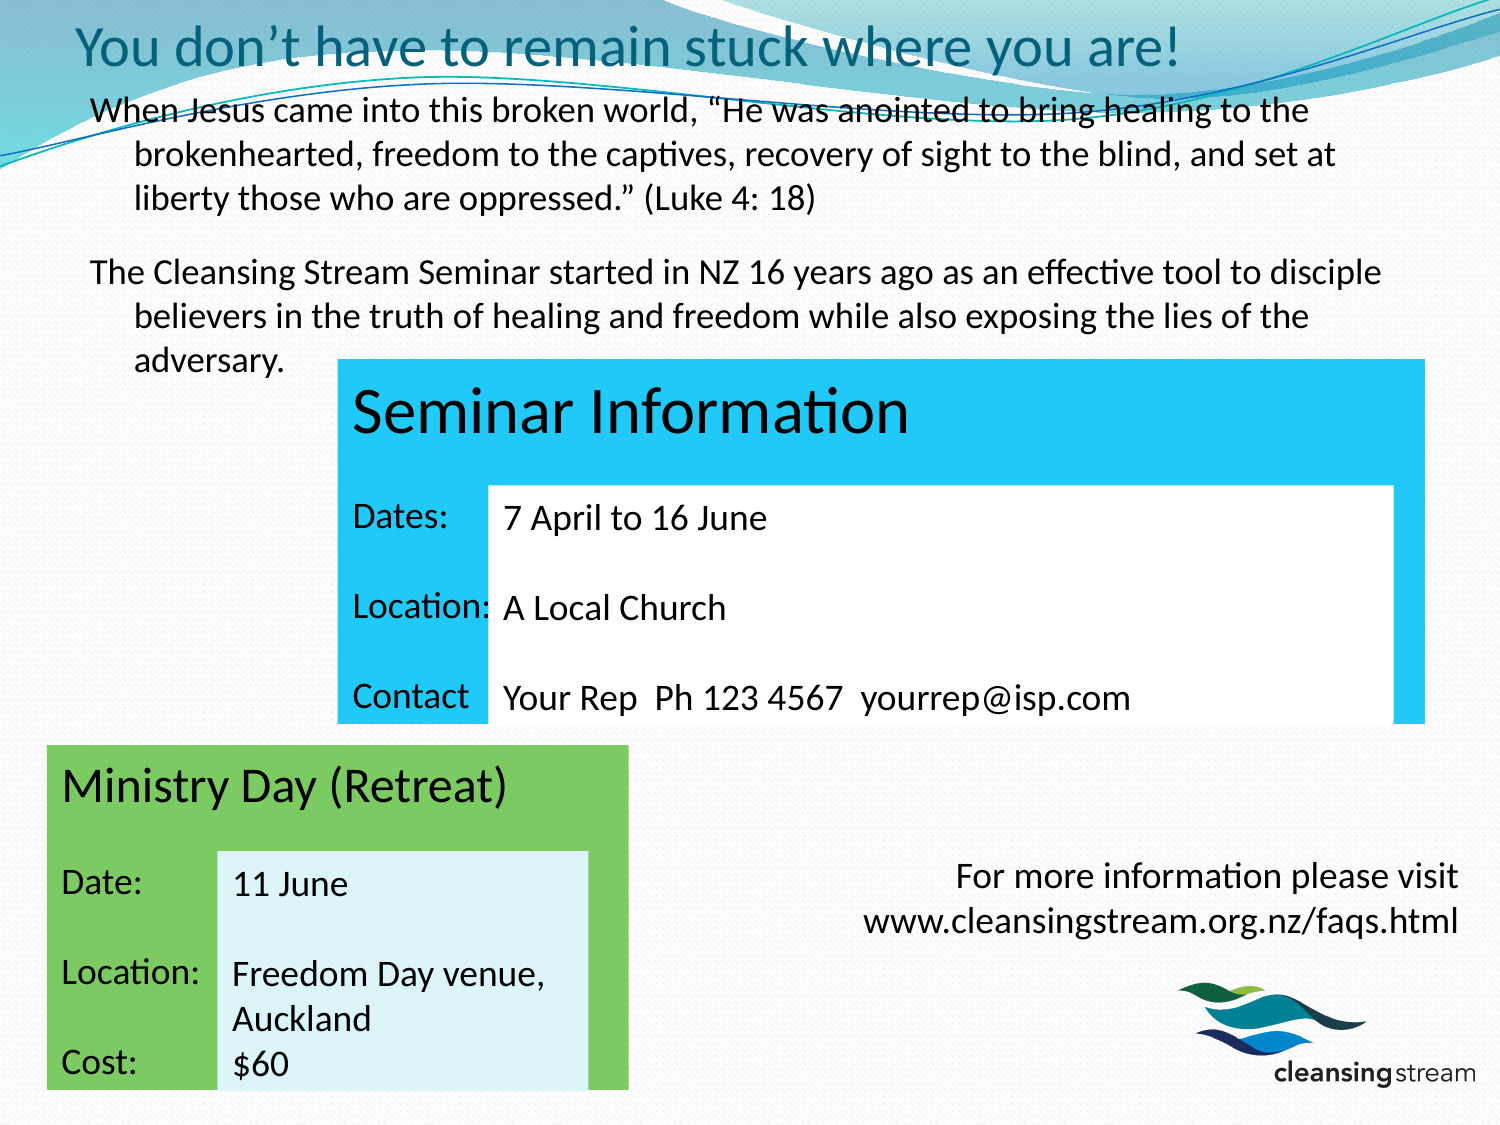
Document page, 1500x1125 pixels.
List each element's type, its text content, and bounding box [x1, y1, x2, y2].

text_box 11 June Freedom Day venue, Auckland $60 [217, 851, 589, 1091]
text_box Ministry Day (Retreat) Date: Location: Cost: [46, 745, 629, 1090]
list When Jesus came into this broken world, “He was anointed to bring healing to the brokenhearted, freedom to the captives, recovery of sight to the blind, and set at liberty those who are oppressed.” (Luke 4: 18) The Cleansing Stream Seminar started in NZ 16 years ago as an effective tool to disciple believers in the truth of healing and freedom while also exposing the lies of the adversary. [75, 77, 1425, 388]
picture [1177, 981, 1475, 1094]
text_box Seminar Information Dates: Location: Contact [337, 359, 1425, 724]
text_box For more information please visit www.cleansingstream.org.nz/faqs.html [691, 843, 1475, 994]
title You don’t have to remain stuck where you are! [75, 0, 1425, 77]
text_box 7 April to 16 June A Local Church Your Rep Ph 123 4567 yourrep@isp.com [488, 485, 1394, 726]
